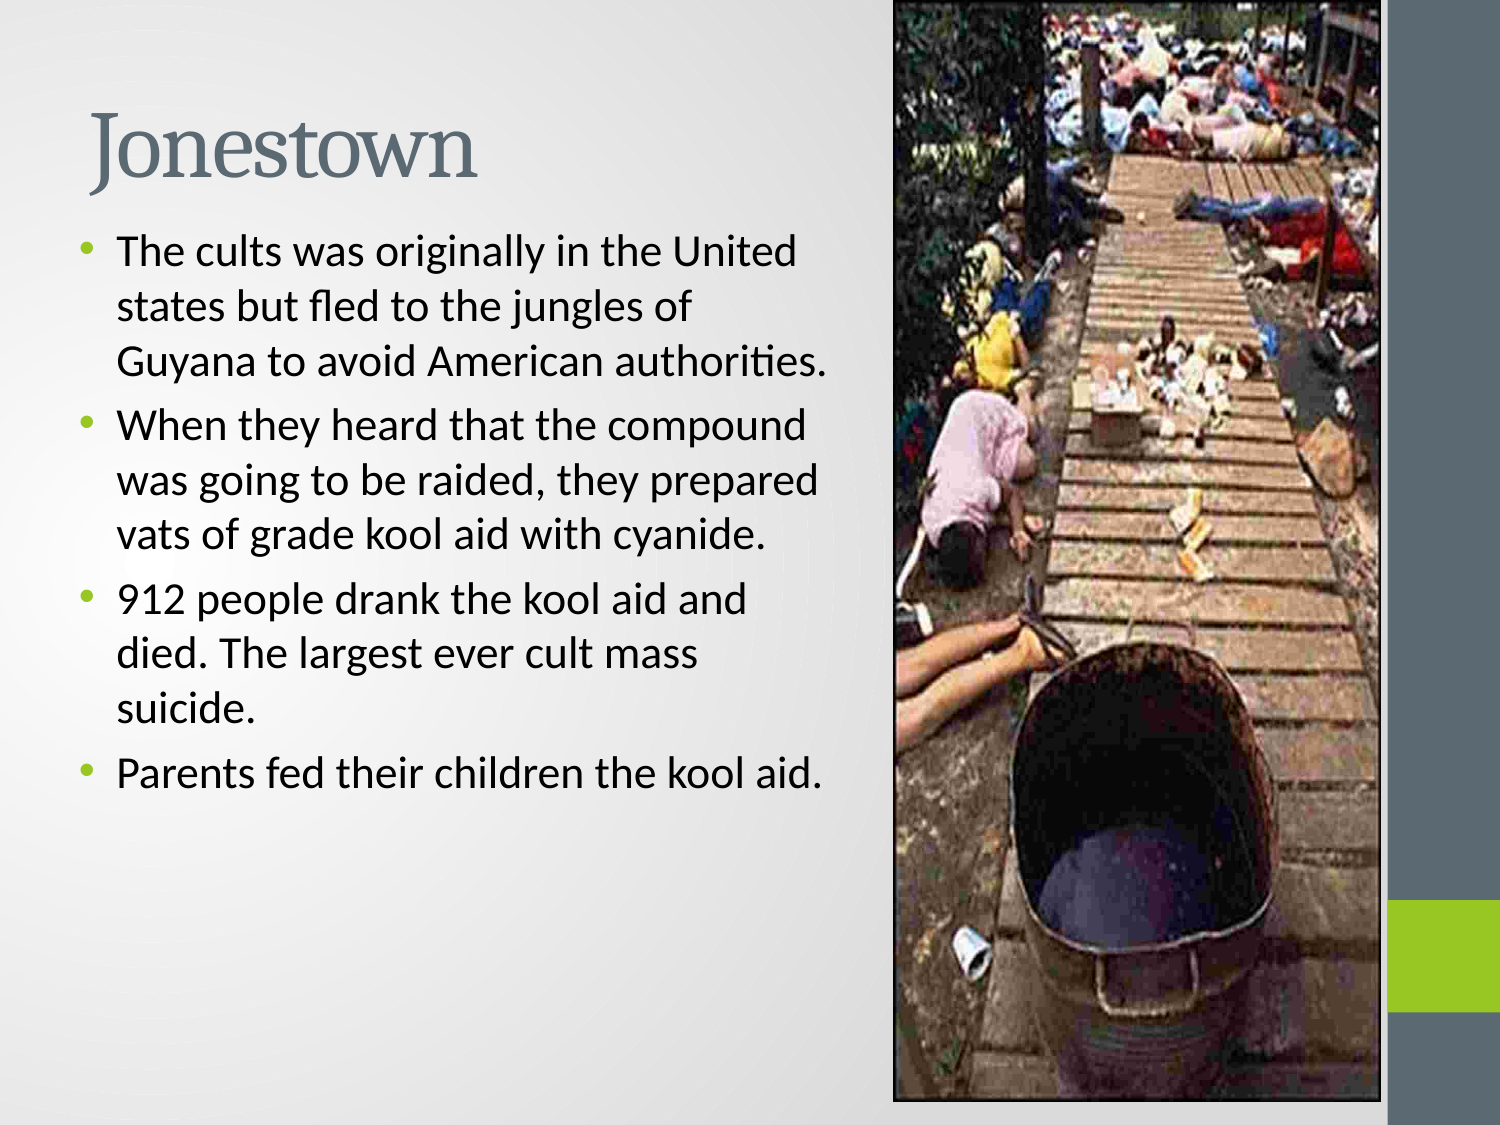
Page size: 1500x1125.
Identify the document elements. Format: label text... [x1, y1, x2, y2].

picture [892, 0, 1382, 1103]
title Jonestown [75, 45, 889, 233]
list The cults was originally in the United states but fled to the jungles of Guyana to avoid American authorities. When they heard that the compound was going to be raided, they prepared vats of grade kool aid with cyanide. 912 people drank the kool aid and died. The largest ever cult mass suicide. Parents fed their children the kool aid. [45, 213, 857, 1012]
